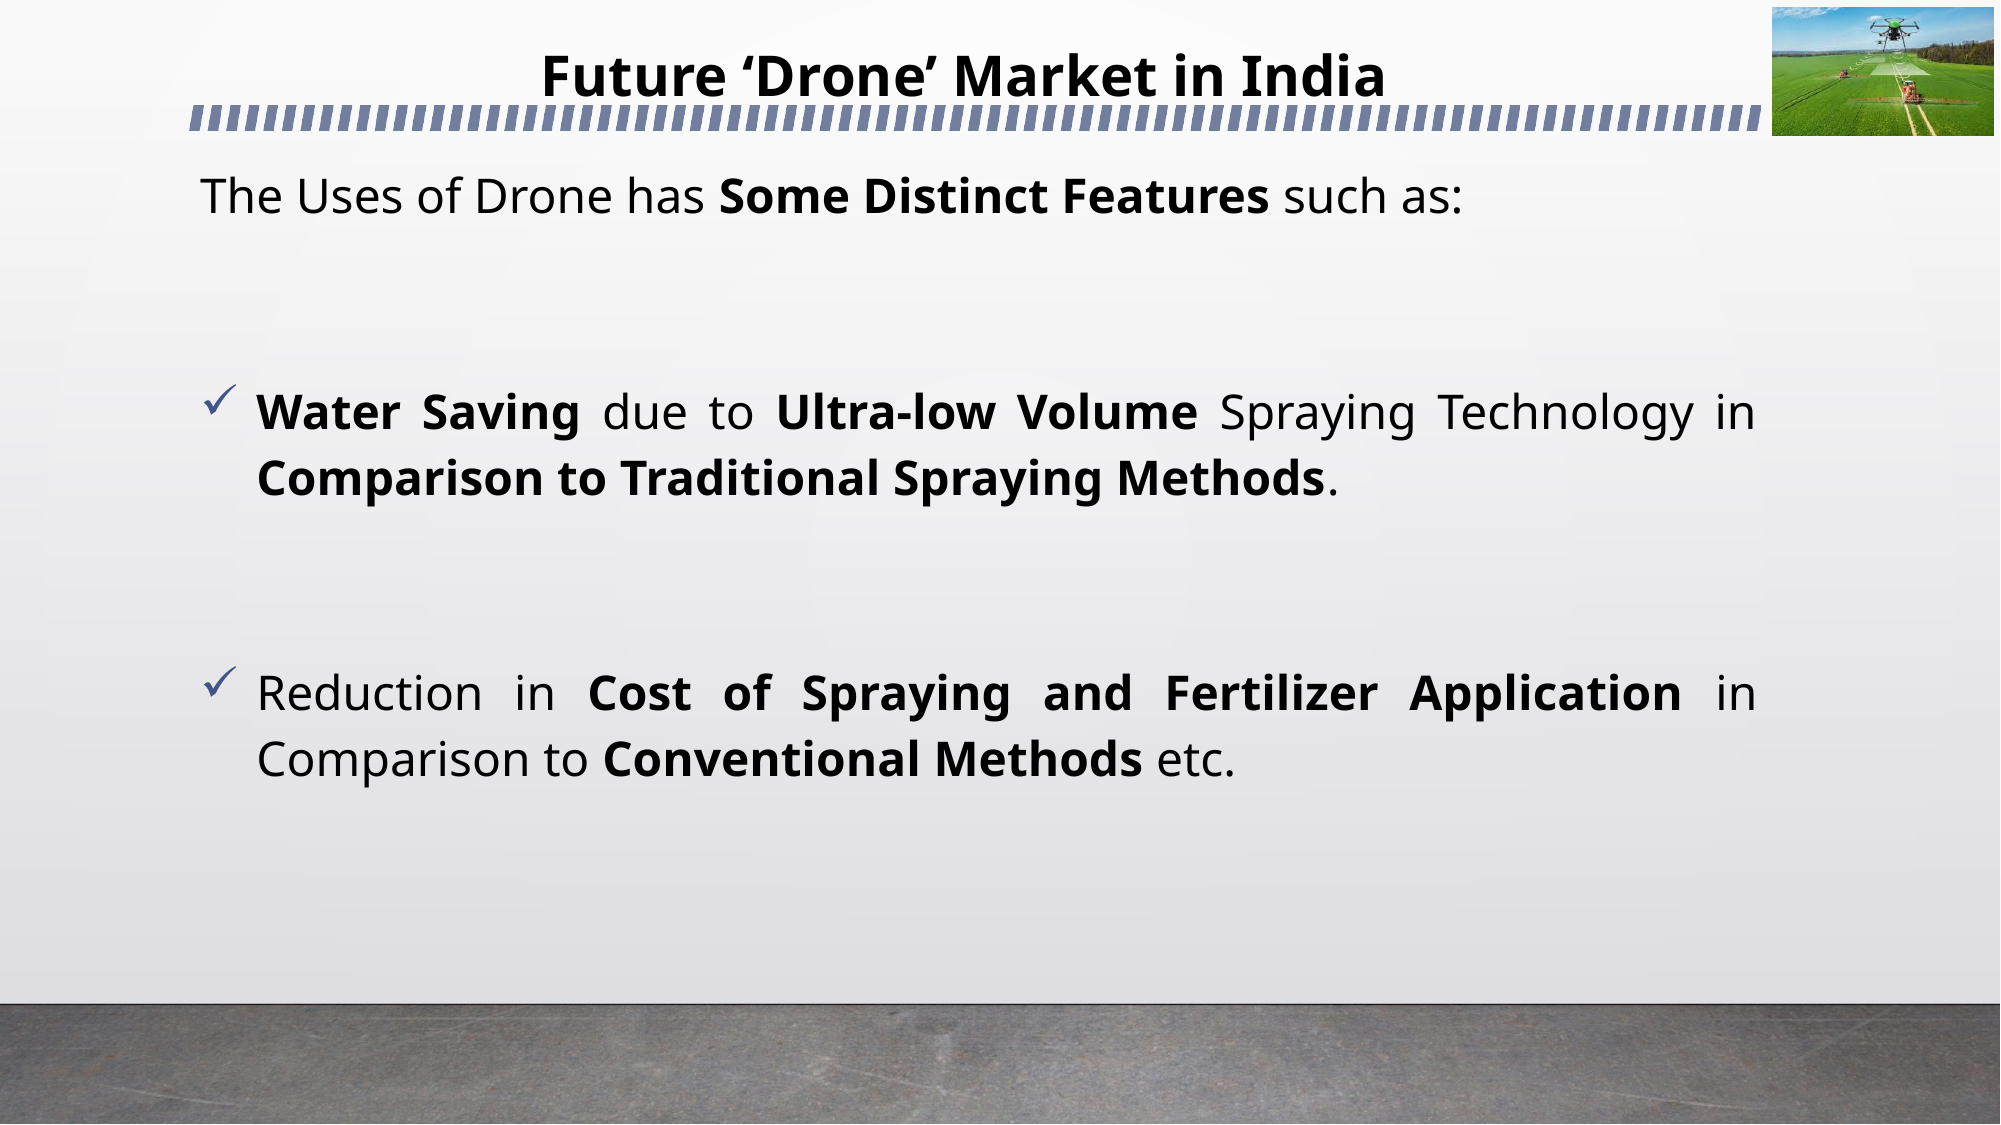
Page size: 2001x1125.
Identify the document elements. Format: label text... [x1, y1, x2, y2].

picture [0, 1004, 2000, 1124]
picture [1772, 7, 1995, 136]
subtitle The Uses of Drone has Some Distinct Features such as: Water Saving due to Ultra-low Volume Spraying Technology in Comparison to Traditional Spraying Methods. Reduction in Cost of Spraying and Fertilizer Application in Comparison to Conventional Methods etc. [185, 142, 1773, 960]
title Future ‘Drone’ Market in India [176, 4, 1753, 110]
